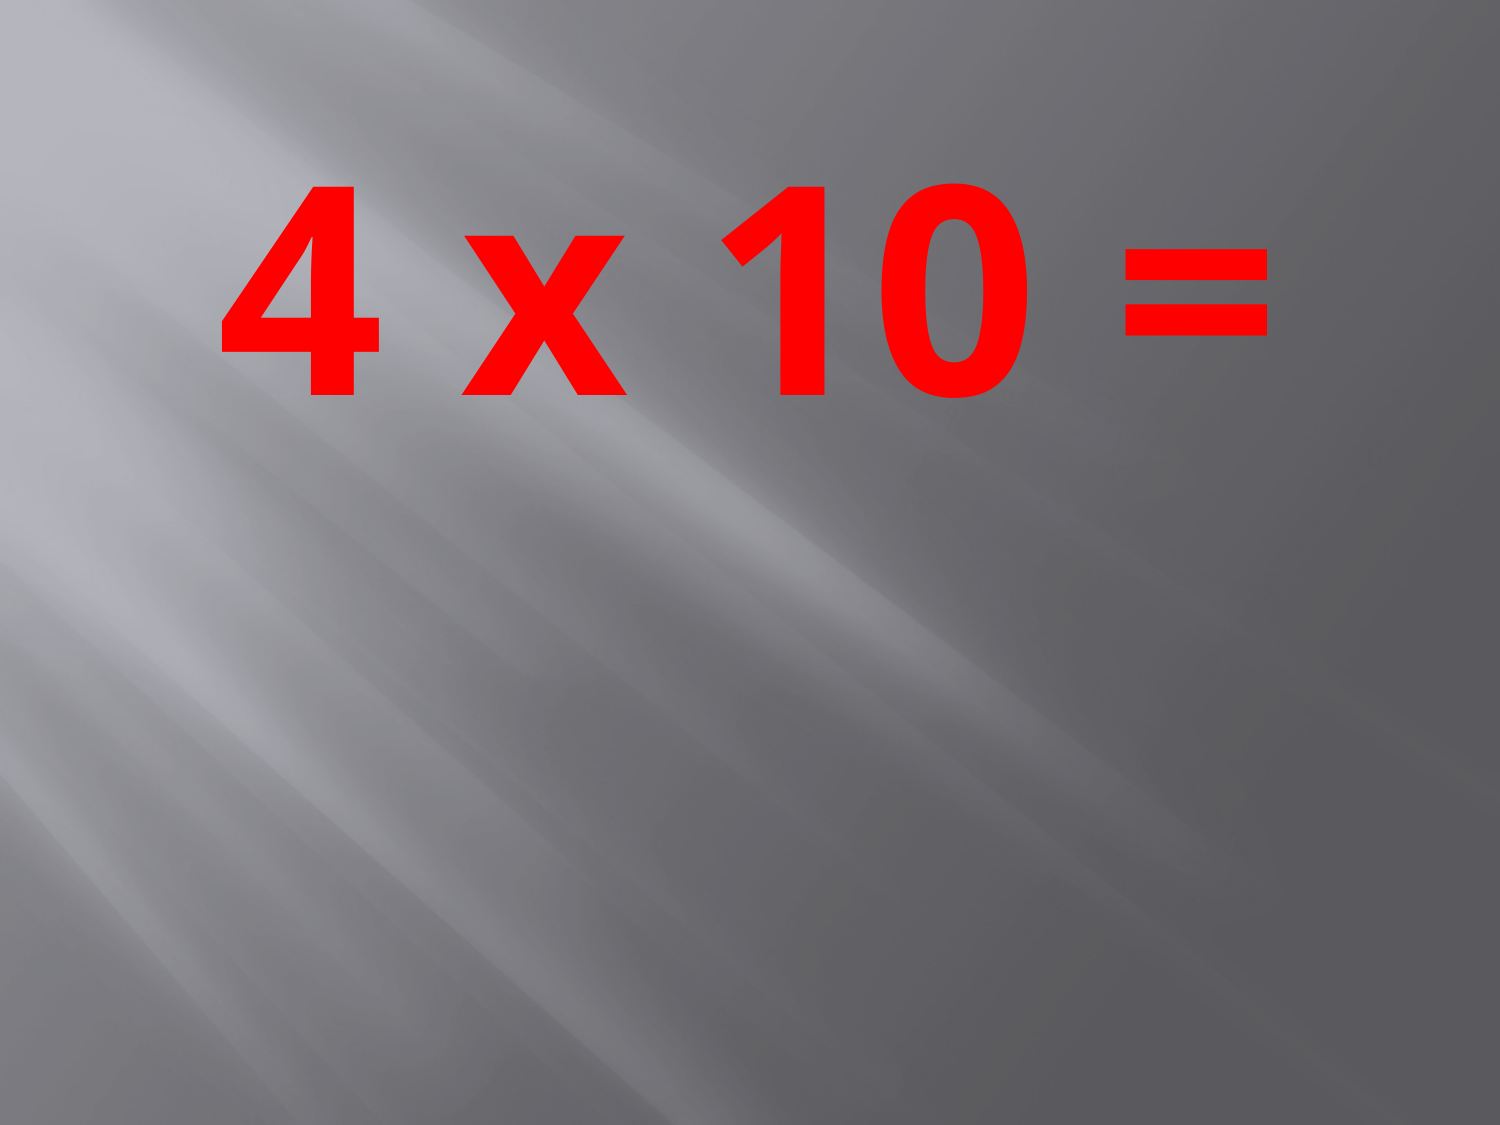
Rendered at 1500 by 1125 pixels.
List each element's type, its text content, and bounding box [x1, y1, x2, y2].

title 4 x 10 = [75, 45, 1425, 513]
